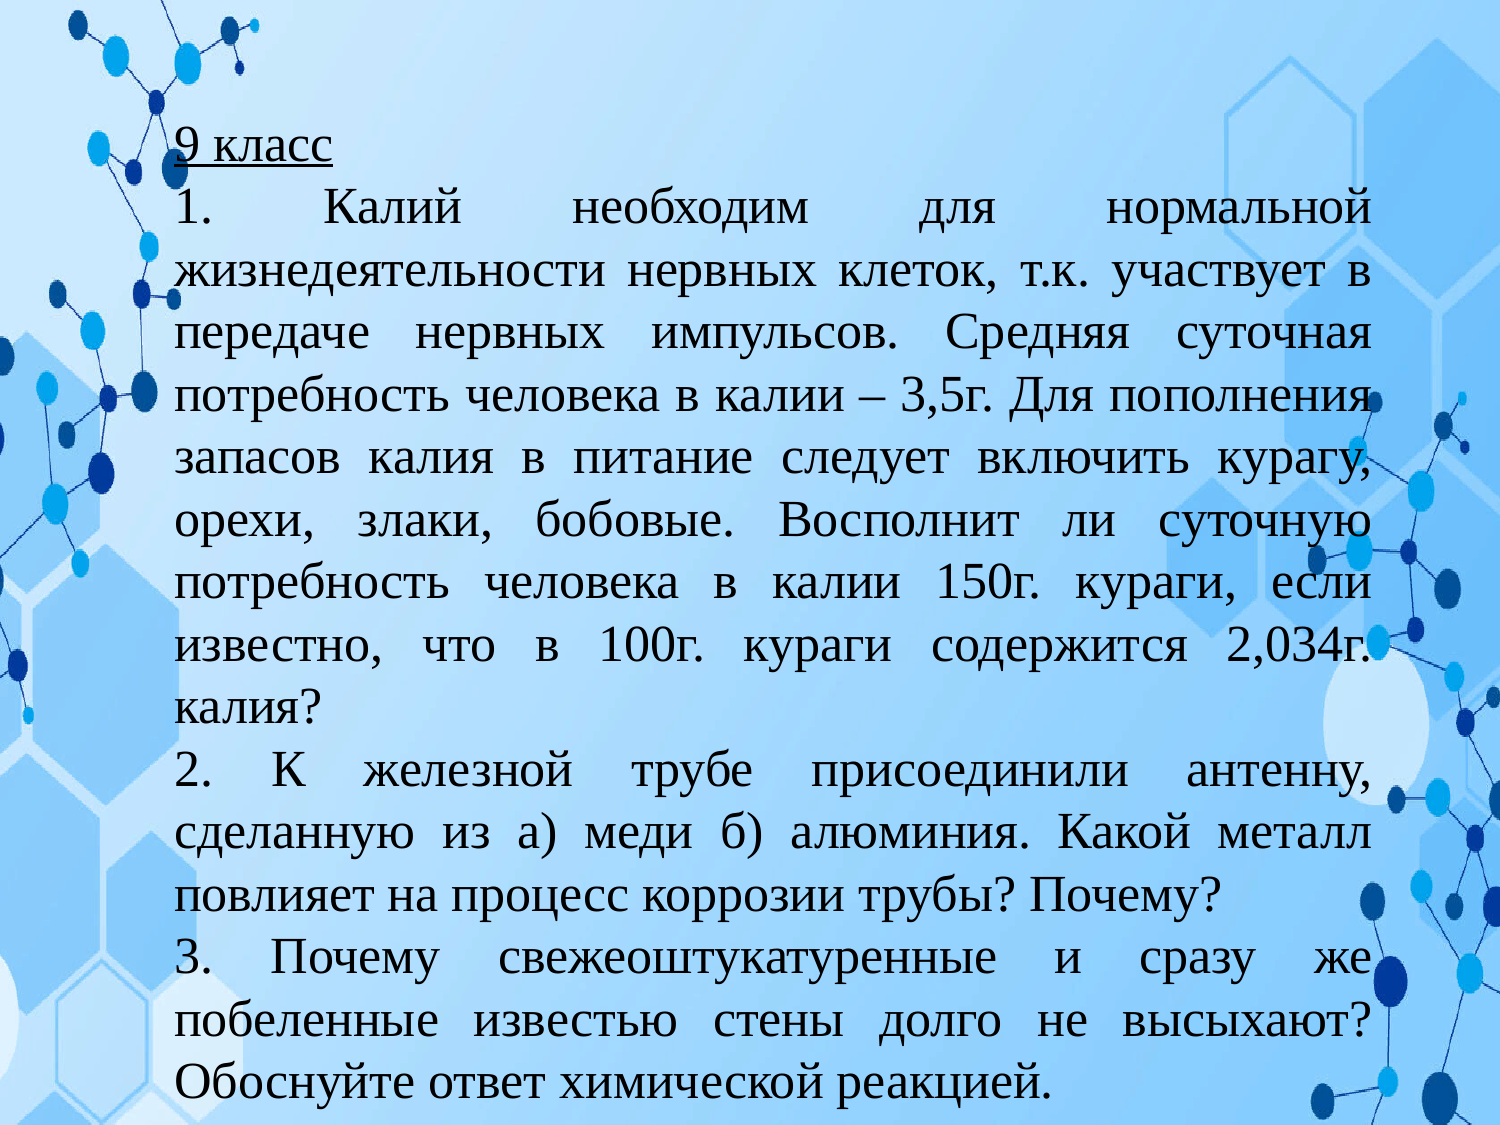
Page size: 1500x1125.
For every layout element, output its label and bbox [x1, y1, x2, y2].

list [0, 0, 1500, 1125]
